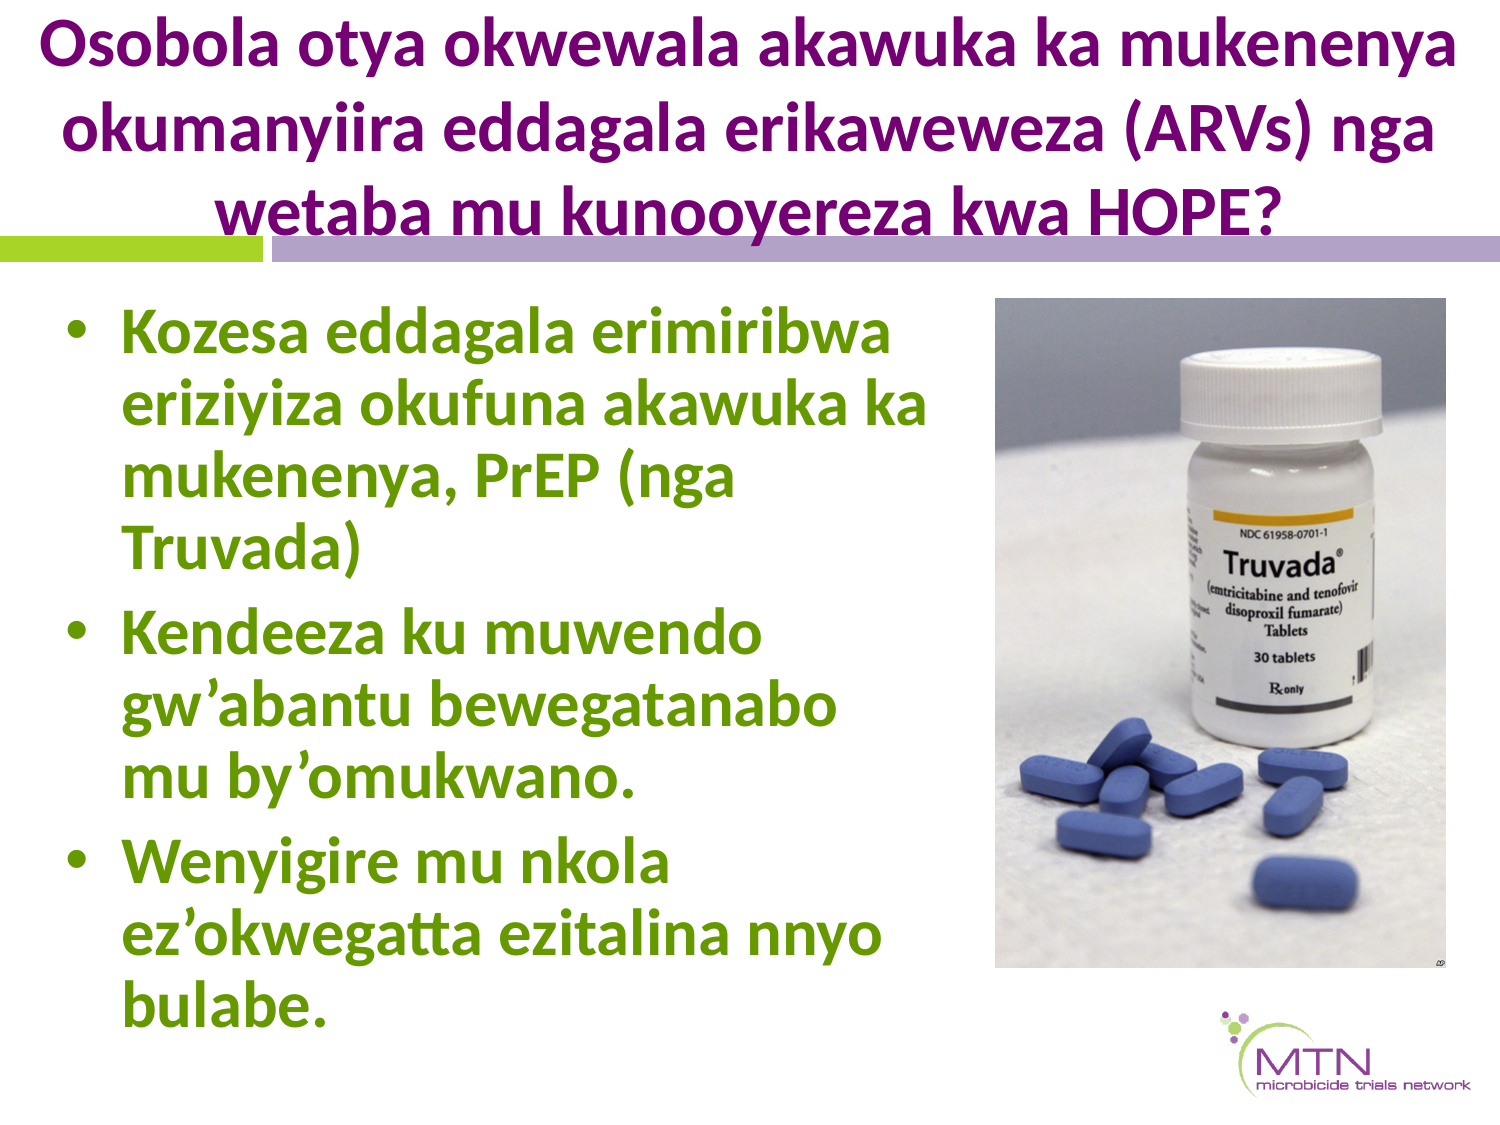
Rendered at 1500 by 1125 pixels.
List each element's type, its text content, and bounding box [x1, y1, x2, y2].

text_box Osobola otya okwewala akawuka ka mukenenya okumanyiira eddagala erikaweweza (ARVs) nga wetaba mu kunooyereza kwa HOPE? [0, 0, 1500, 258]
picture [1220, 1011, 1472, 1099]
picture [0, 258, 1500, 262]
picture [995, 298, 1447, 969]
list Kozesa eddagala erimiribwa eriziyiza okufuna akawuka ka mukenenya, PrEP (nga Truvada) Kendeeza ku muwendo gw’abantu bewegatanabo mu by’omukwano. Wenyigire mu nkola ez’okwegatta ezitalina nnyo bulabe. [50, 288, 950, 1012]
